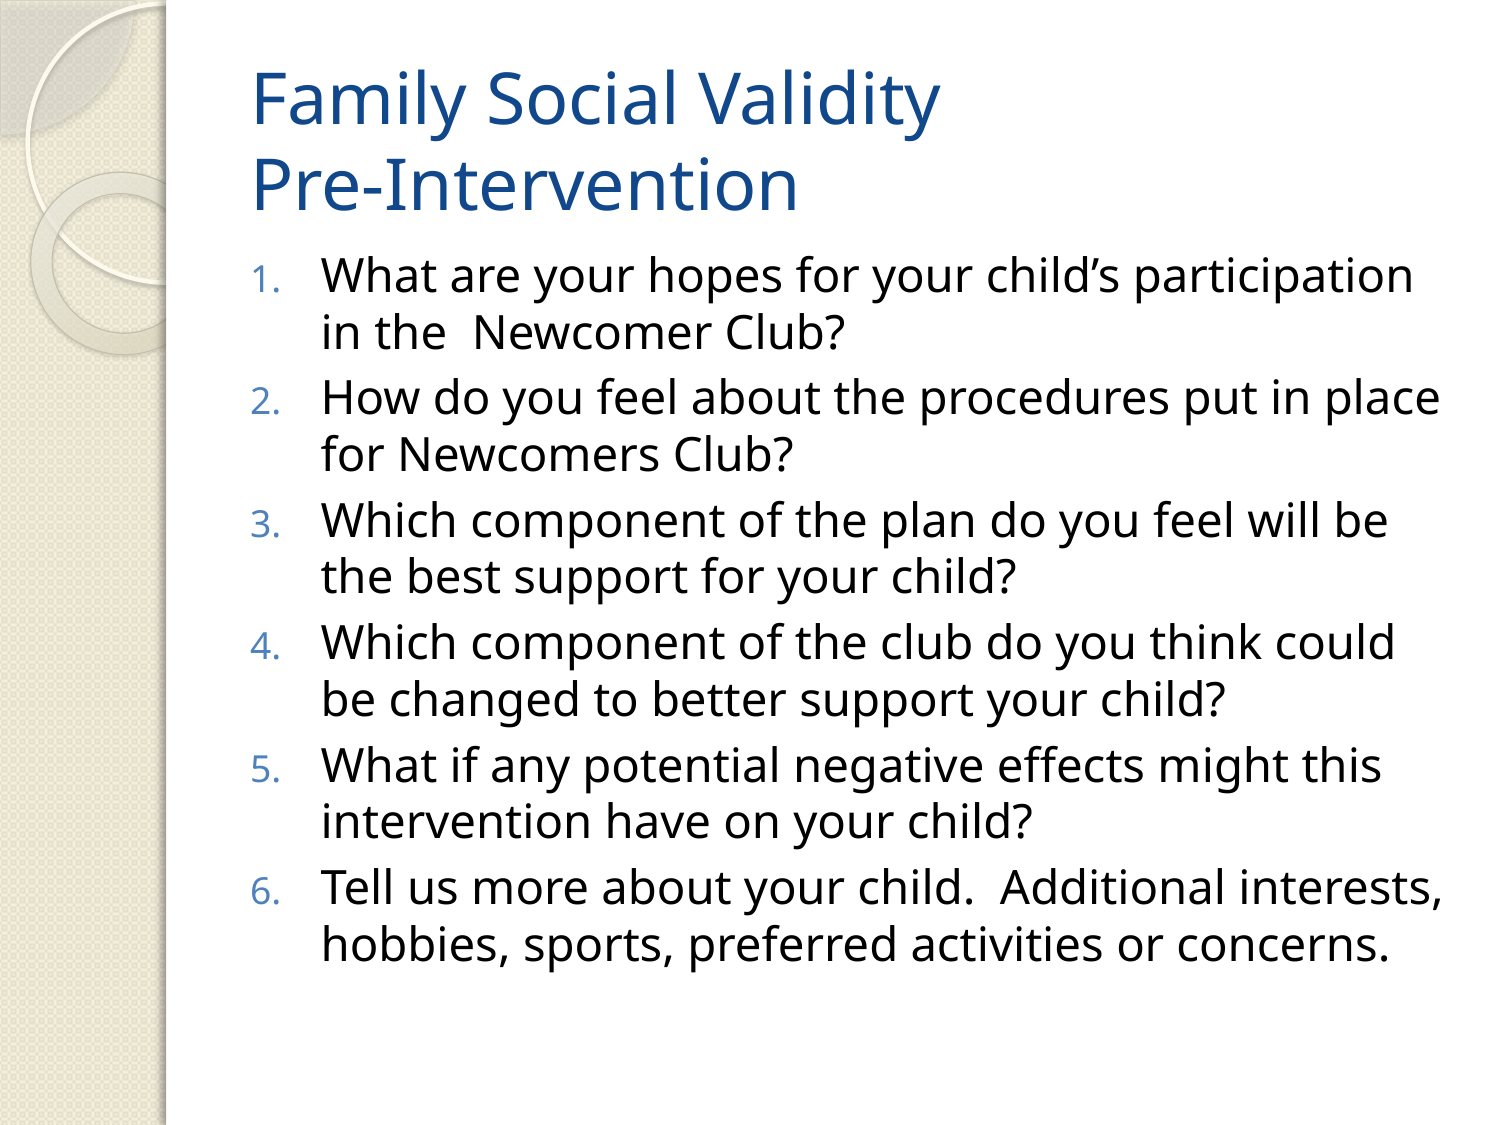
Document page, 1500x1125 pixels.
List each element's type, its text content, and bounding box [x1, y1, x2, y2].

title Family Social Validity Pre-Intervention [235, 45, 1466, 233]
list What are your hopes for your child’s participation in the Newcomer Club? How do you feel about the procedures put in place for Newcomers Club? Which component of the plan do you feel will be the best support for your child? Which component of the club do you think could be changed to better support your child? What if any potential negative effects might this intervention have on your child? Tell us more about your child. Additional interests, hobbies, sports, preferred activities or concerns. [235, 237, 1466, 1025]
